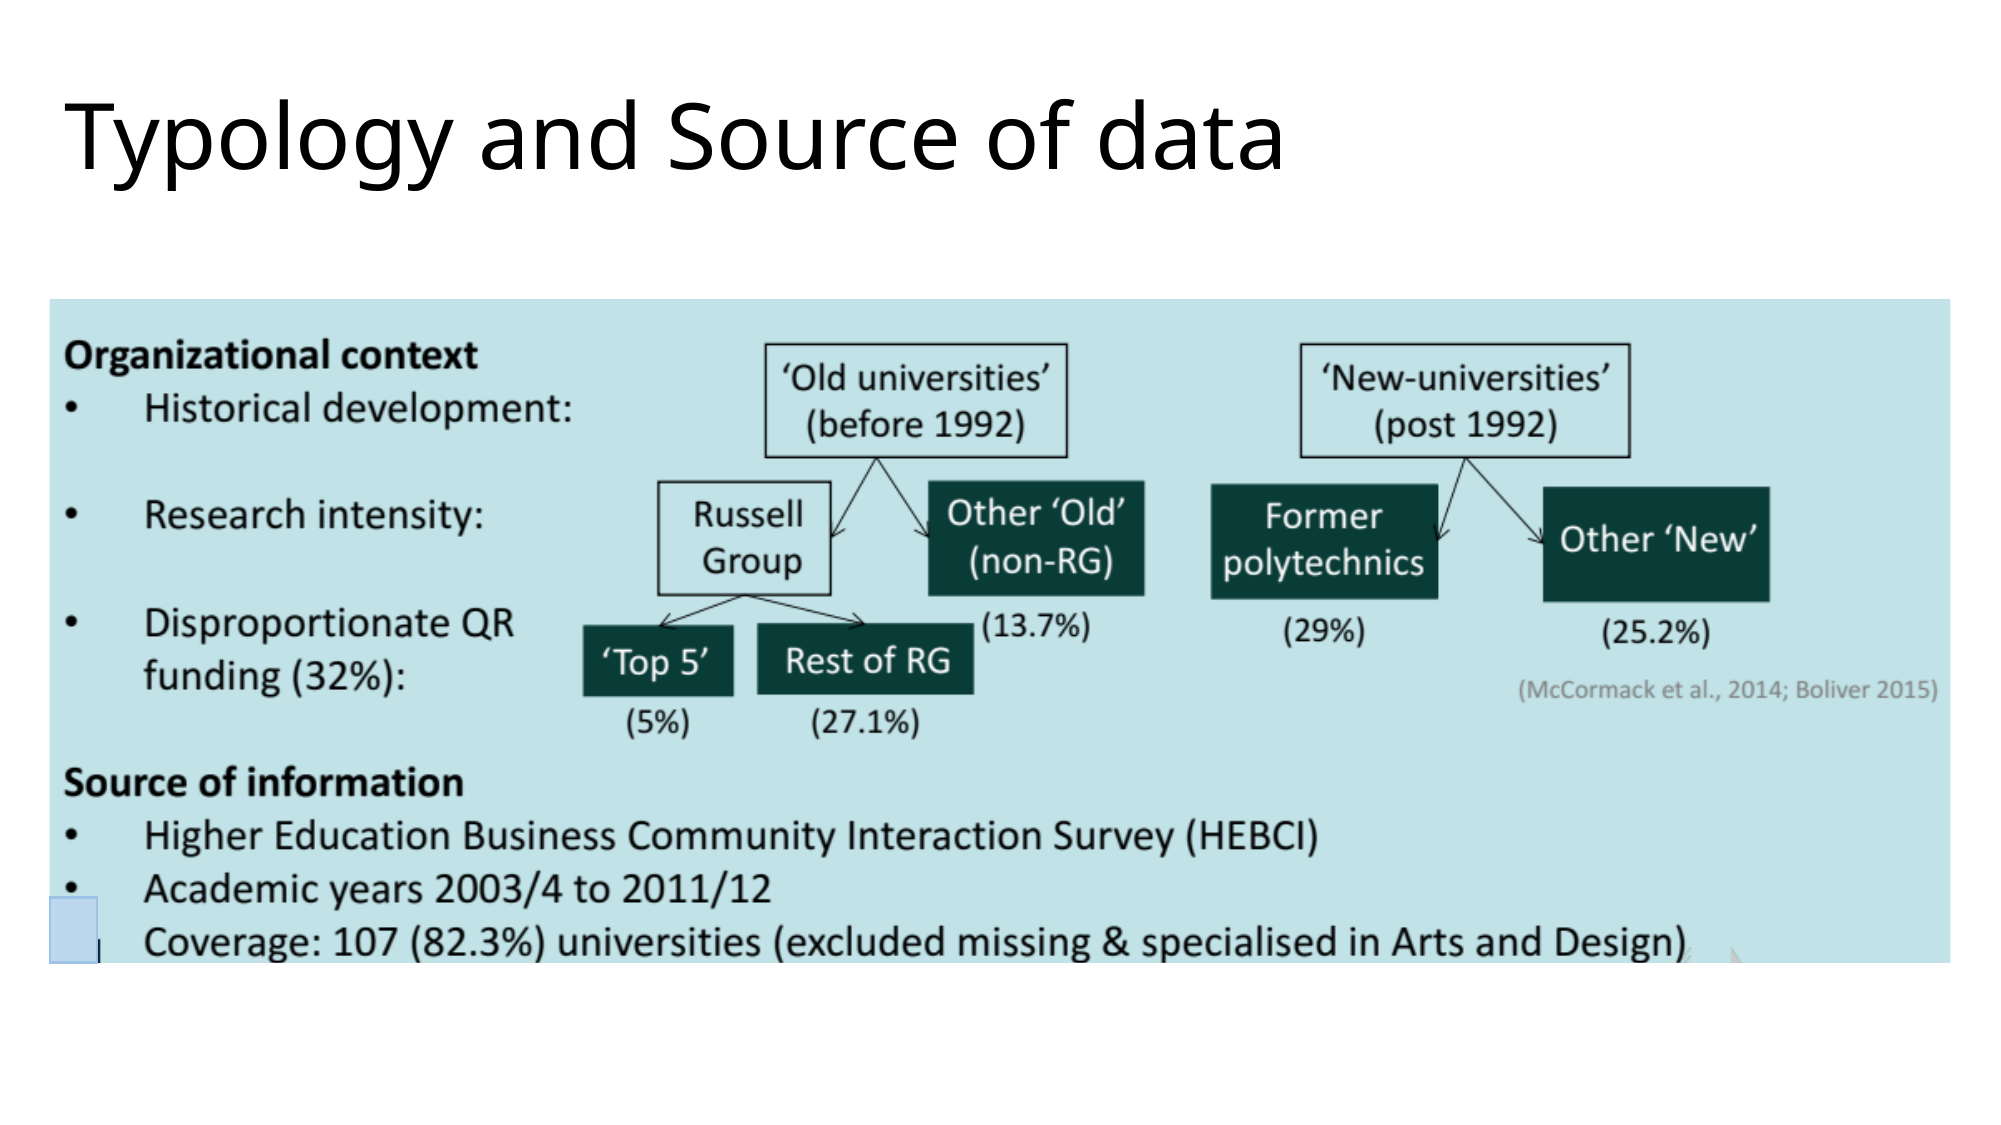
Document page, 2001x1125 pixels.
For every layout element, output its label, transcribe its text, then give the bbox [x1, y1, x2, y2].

title Typology and Source of data [49, 31, 1775, 249]
picture [49, 299, 1951, 963]
